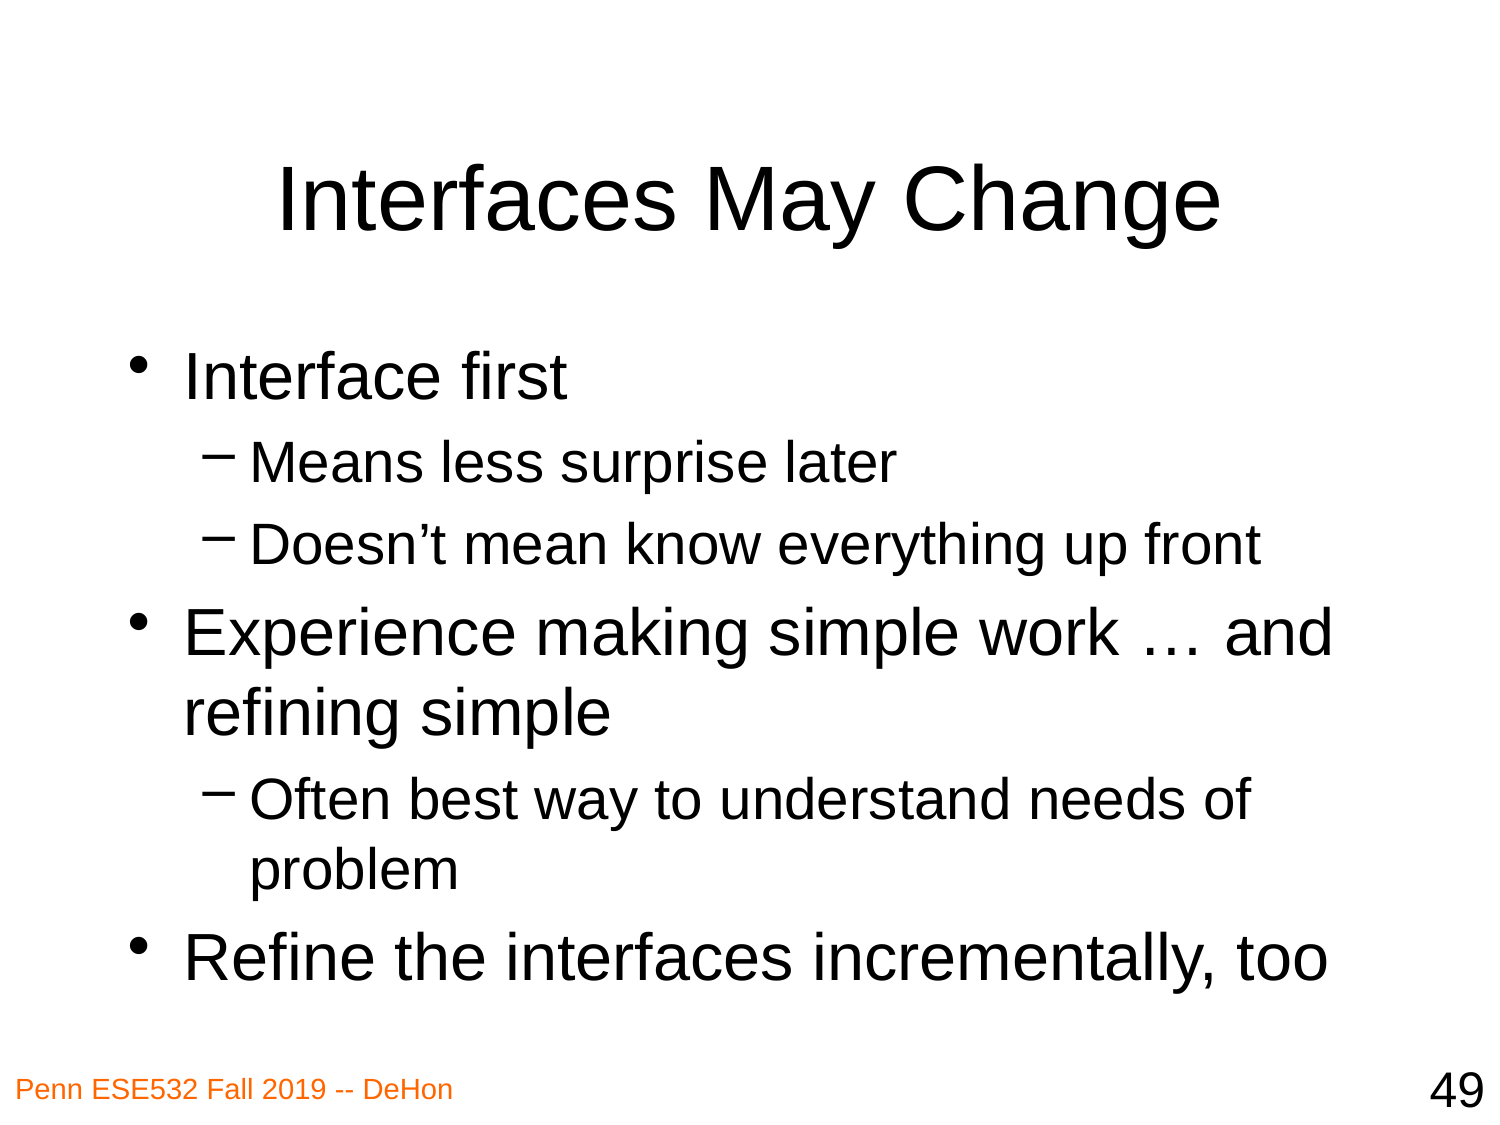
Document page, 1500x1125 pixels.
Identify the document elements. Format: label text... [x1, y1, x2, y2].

title Interfaces May Change [112, 99, 1388, 288]
slide_number Penn ESE532 Fall 2019 -- DeHon [0, 1062, 576, 1125]
slide_number 49 [1187, 1049, 1500, 1125]
list Interface first Means less surprise later Doesn’t mean know everything up front Experience making simple work … and refining simple Often best way to understand needs of problem Refine the interfaces incrementally, too [112, 324, 1388, 1001]
